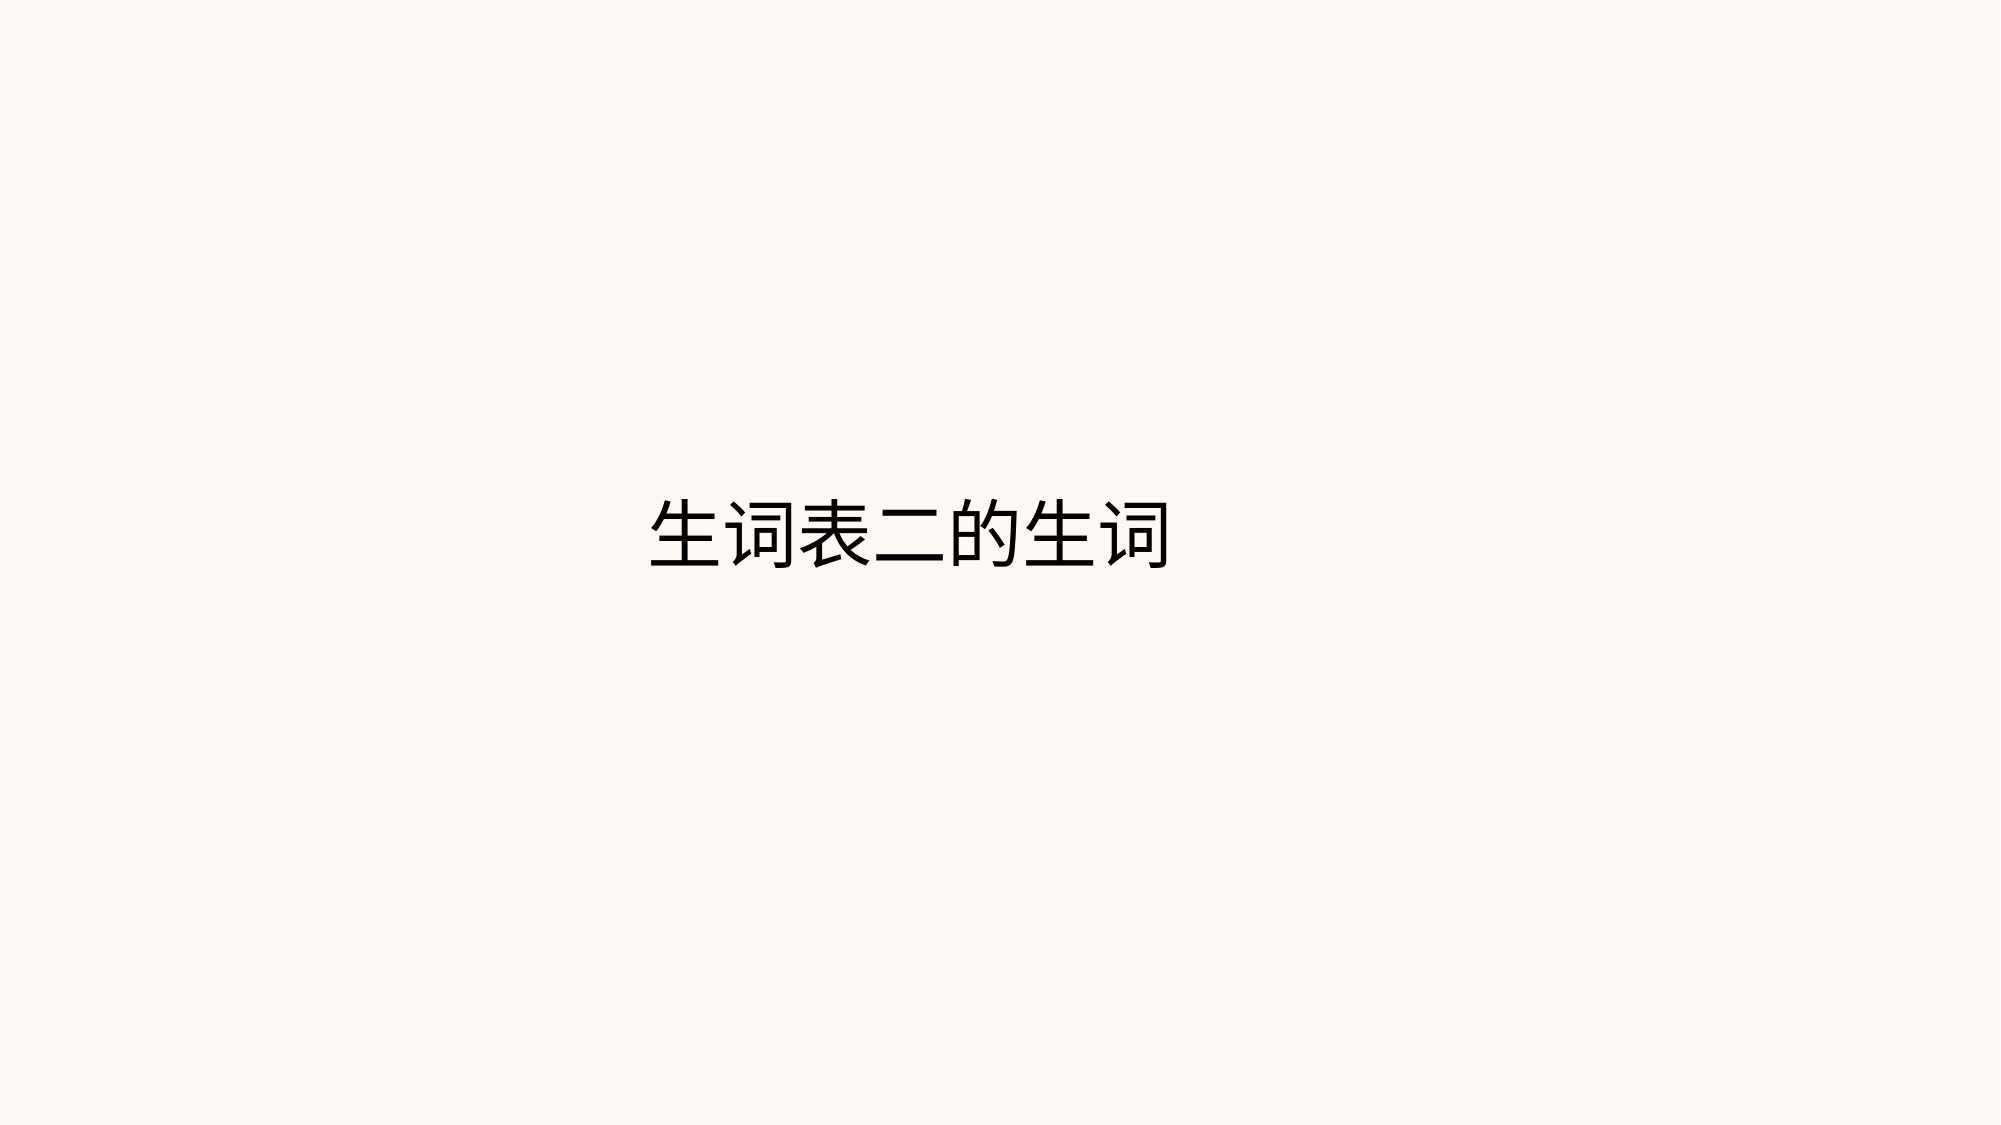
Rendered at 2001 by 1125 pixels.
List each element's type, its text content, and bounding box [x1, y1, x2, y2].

list 生词表二的生词 [632, 435, 1841, 941]
